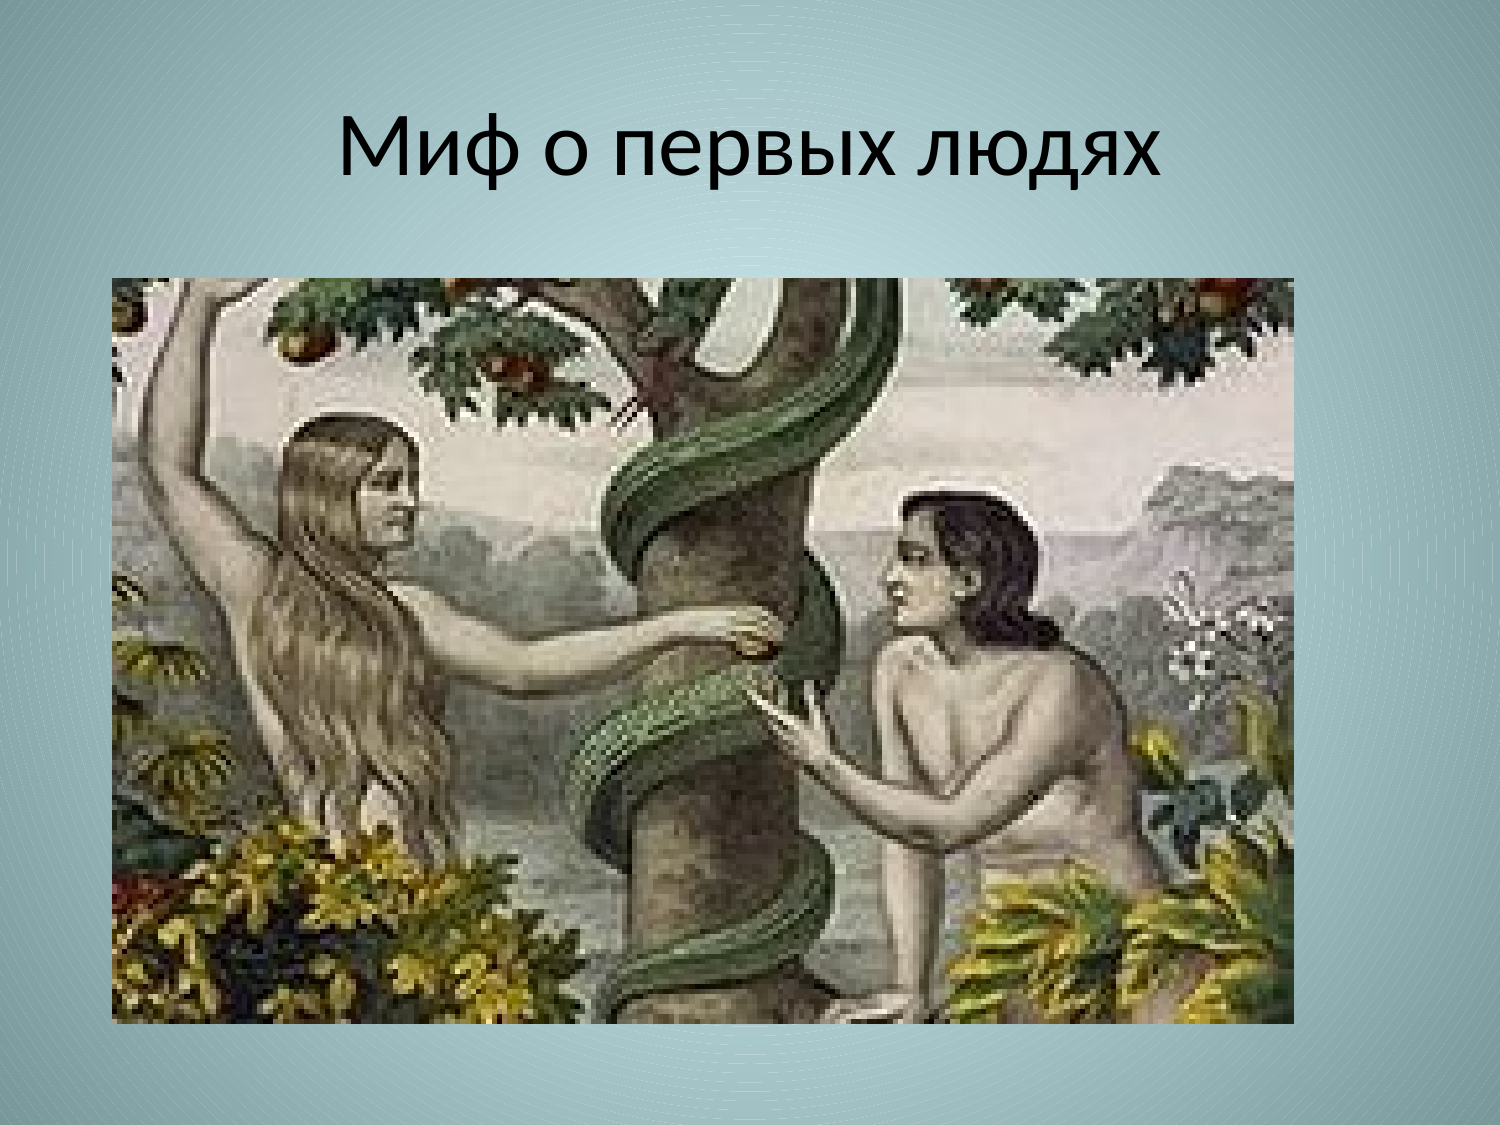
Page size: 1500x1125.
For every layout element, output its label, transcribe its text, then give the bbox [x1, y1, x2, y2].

title Миф о первых людях [75, 45, 1425, 233]
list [111, 278, 1294, 1024]
